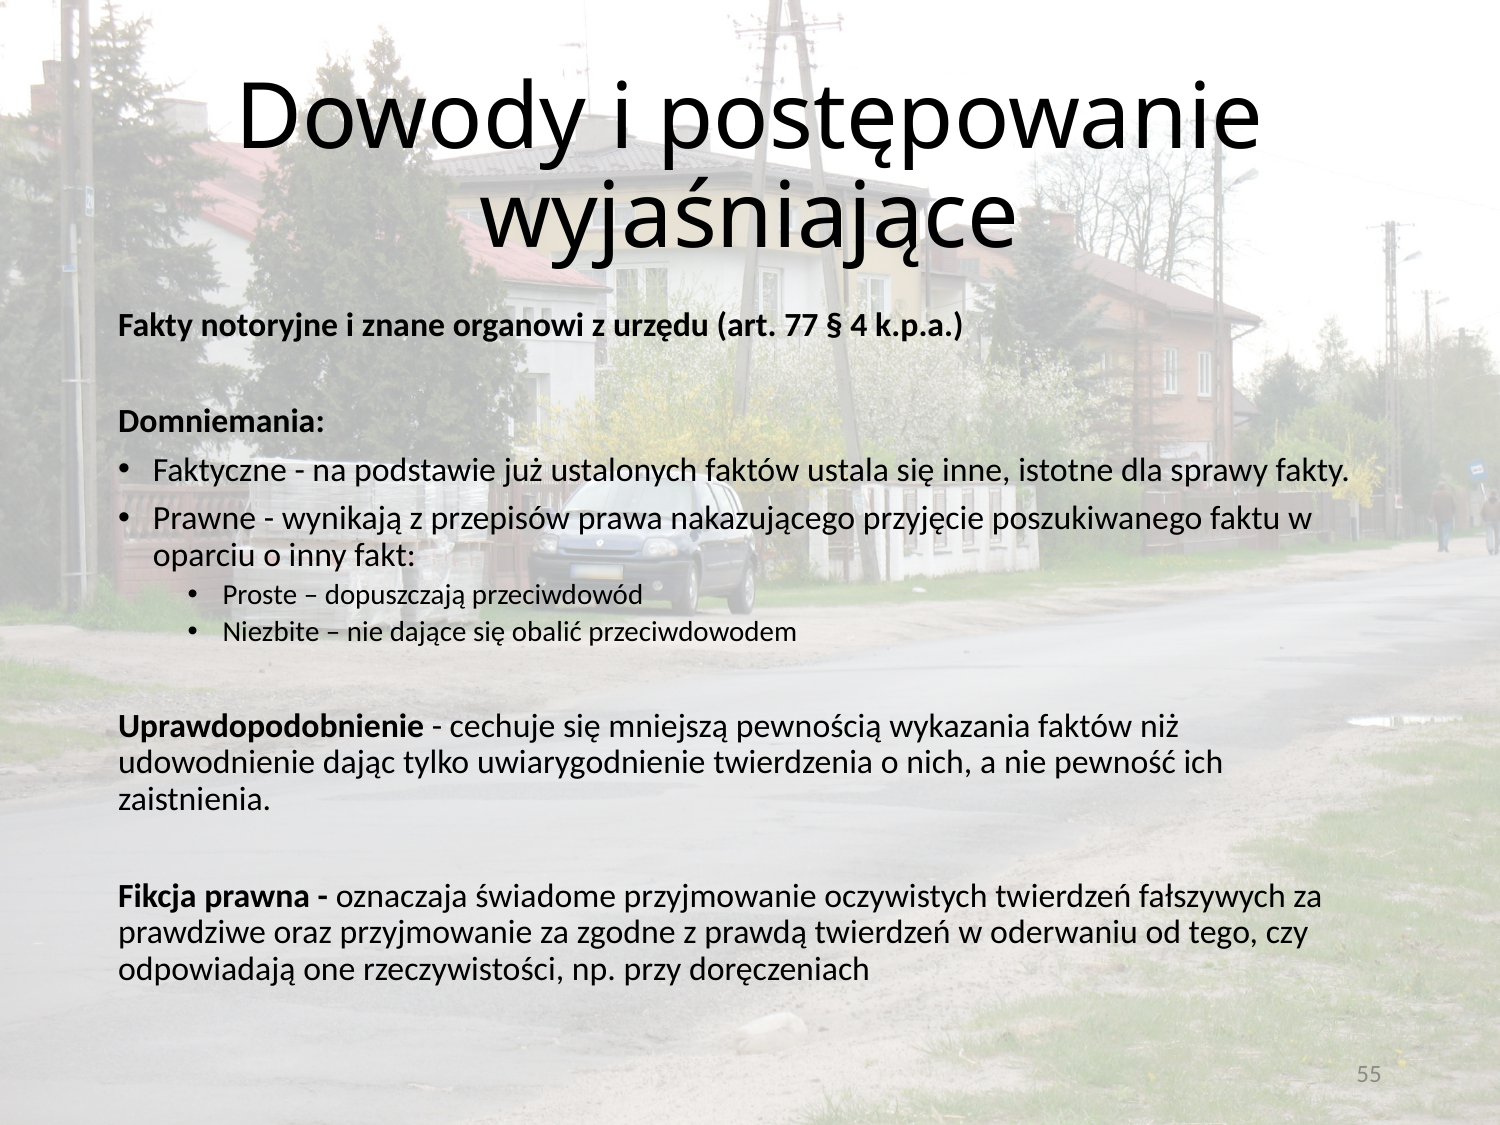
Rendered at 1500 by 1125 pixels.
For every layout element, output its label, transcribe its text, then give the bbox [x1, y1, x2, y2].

slide_number 55 [1059, 1042, 1397, 1103]
title Dowody i postępowanie wyjaśniające [103, 59, 1397, 278]
list Fakty notoryjne i znane organowi z urzędu (art. 77 § 4 k.p.a.) Domniemania: Faktyczne - na podstawie już ustalonych faktów ustala się inne, istotne dla sprawy fakty. Prawne - wynikają z przepisów prawa nakazującego przyjęcie poszukiwanego faktu w oparciu o inny fakt: Proste – dopuszczają przeciwdowód Niezbite – nie dające się obalić przeciwdowodem Uprawdopodobnienie - cechuje się mniejszą pewnością wykazania faktów niż udowodnienie dając tylko uwiarygodnienie twierdzenia o nich, a nie pewność ich zaistnienia. Fikcja prawna - oznaczaja świadome przyjmowanie oczywistych twierdzeń fałszywych za prawdziwe oraz przyjmowanie za zgodne z prawdą twierdzeń w oderwaniu od tego, czy odpowiadają one rzeczywistości, np. przy doręczeniach [103, 299, 1397, 1014]
